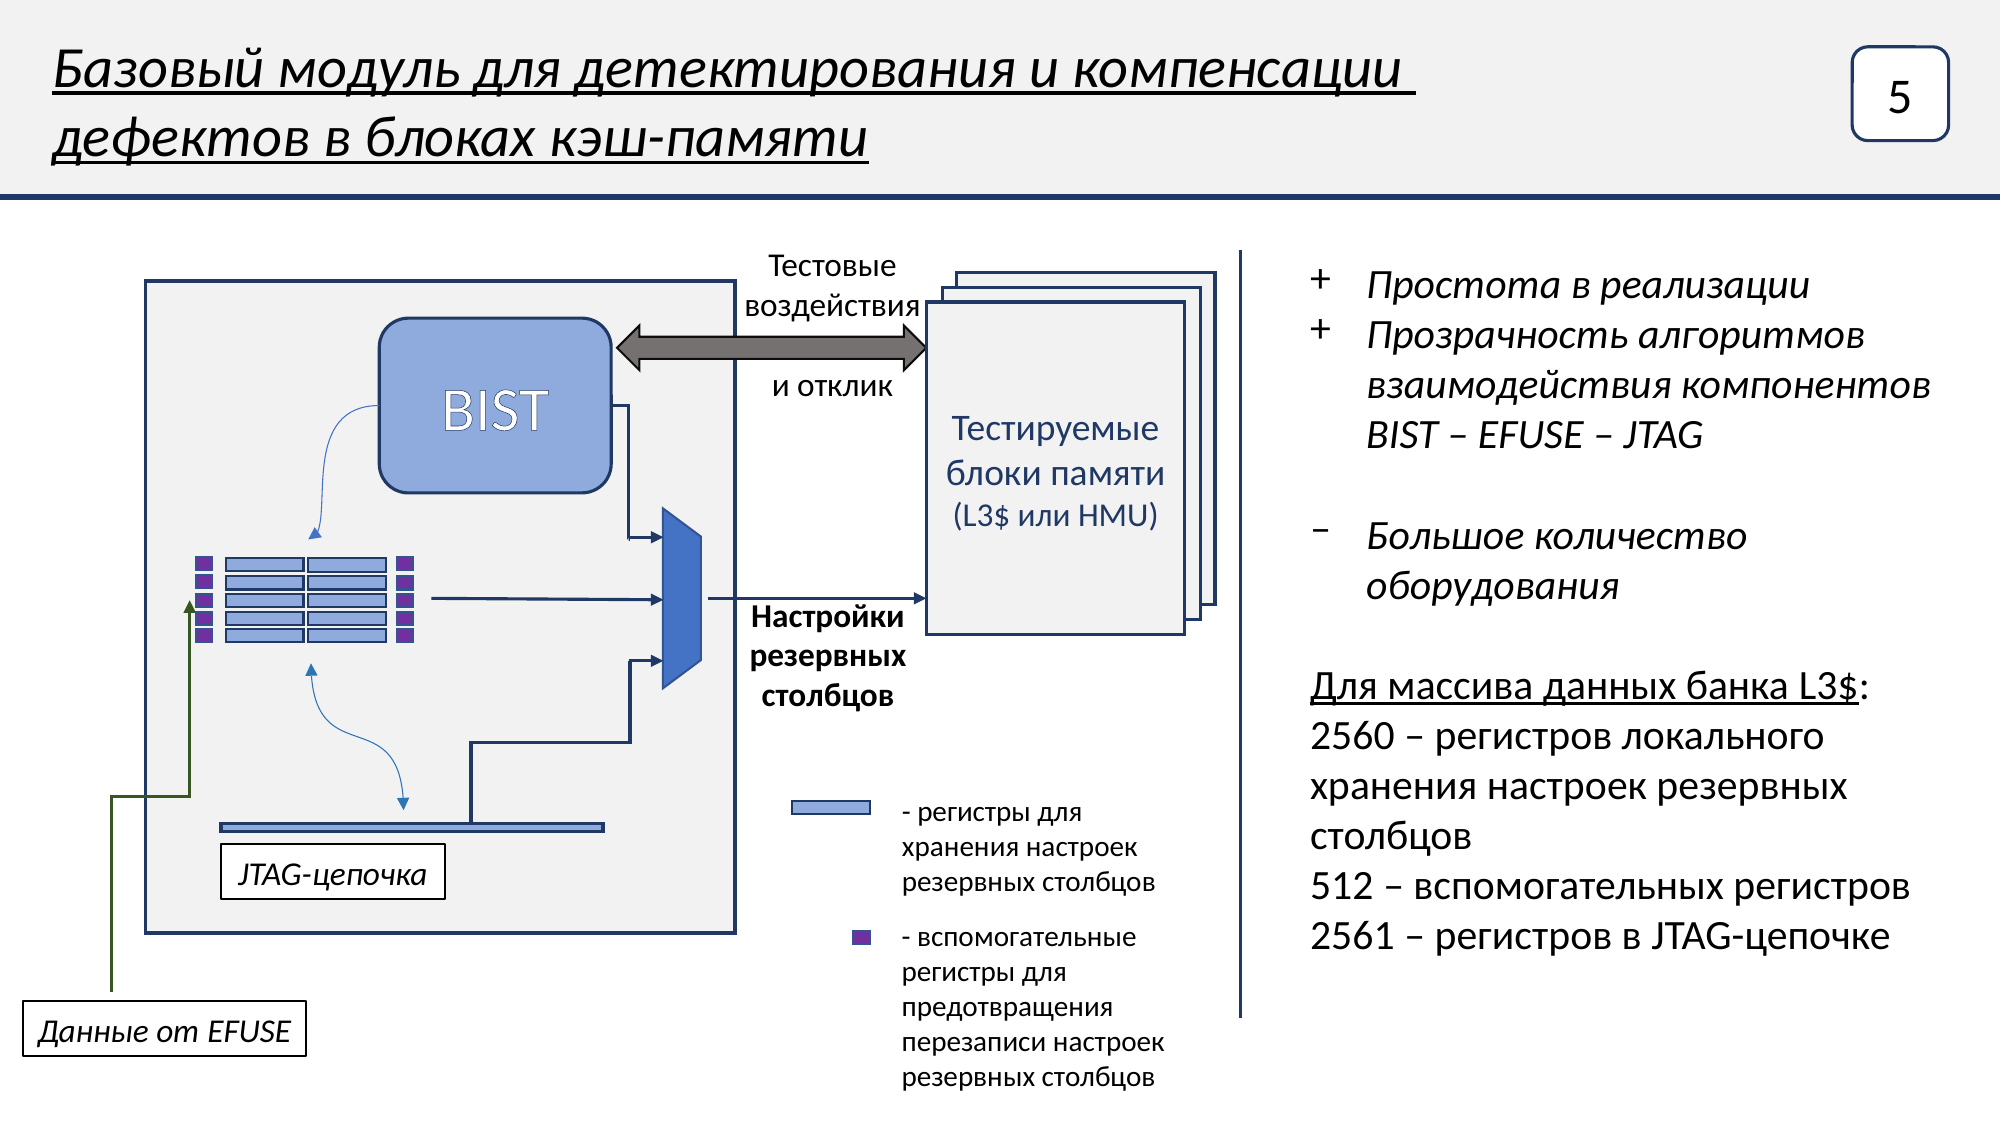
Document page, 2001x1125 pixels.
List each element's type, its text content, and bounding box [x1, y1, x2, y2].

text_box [0, 757, 347, 836]
text_box BIST [378, 317, 613, 494]
text_box [396, 556, 414, 571]
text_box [308, 405, 380, 540]
text_box 5 [1851, 45, 1950, 142]
text_box [307, 557, 387, 573]
text_box Тестовые воздействия и отклик [716, 235, 949, 344]
text_box [144, 280, 736, 934]
text_box Тестовые воздействия и отклик [736, 352, 925, 411]
text_box - регистры для хранения настроек резервных столбцов [887, 785, 1181, 905]
text_box [225, 611, 305, 626]
text_box [852, 930, 871, 945]
text_box [225, 628, 305, 643]
text_box [307, 628, 387, 643]
text_box [396, 611, 414, 626]
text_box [283, 690, 431, 784]
text_box [615, 323, 925, 373]
text_box [0, 0, 2000, 198]
text_box Тестируемый блок памяти (L3$ или HMU) [955, 271, 1216, 606]
text_box Настройки резервных столбцов [736, 600, 945, 722]
text_box [396, 593, 414, 608]
text_box JTAG-цепочка [221, 844, 445, 899]
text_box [611, 405, 629, 540]
text_box [791, 800, 871, 815]
text_box [347, 822, 604, 833]
text_box [396, 575, 414, 591]
text_box [225, 593, 305, 608]
text_box [195, 574, 213, 589]
text_box Простота в реализации Прозрачность алгоритмов взаимодействия компонентов BIST – EFUSE – JTAG Большое количество оборудования Для массива данных банка L3$: 2560 – регистров локального хранения настроек резервных столбцов 512 – вспомогательных регистров 2561 – регистров в JTAG-цепочке [1295, 249, 1963, 965]
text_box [468, 663, 633, 823]
text_box Тестируемый блок памяти (L3$ или HMU) [941, 286, 1202, 620]
text_box [307, 575, 387, 591]
text_box [195, 611, 213, 626]
text_box Базовый модуль для детектирования и компенсации дефектов в блоках кэш-памяти [37, 21, 1766, 176]
text_box Данные от EFUSE [22, 1001, 307, 1057]
text_box [307, 611, 387, 626]
text_box [195, 628, 213, 643]
text_box [396, 628, 414, 643]
text_box Тестируемые блоки памяти (L3$ или HMU) [925, 301, 1186, 635]
text_box [661, 506, 702, 691]
text_box [195, 556, 213, 571]
text_box [225, 557, 305, 572]
text_box Настройки резервных столбцов [736, 585, 925, 597]
text_box [307, 593, 387, 608]
text_box [195, 593, 213, 608]
text_box [225, 575, 305, 591]
text_box - вспомогательные регистры для предотвращения перезаписи настроек резервных столбцов [886, 909, 1216, 1100]
